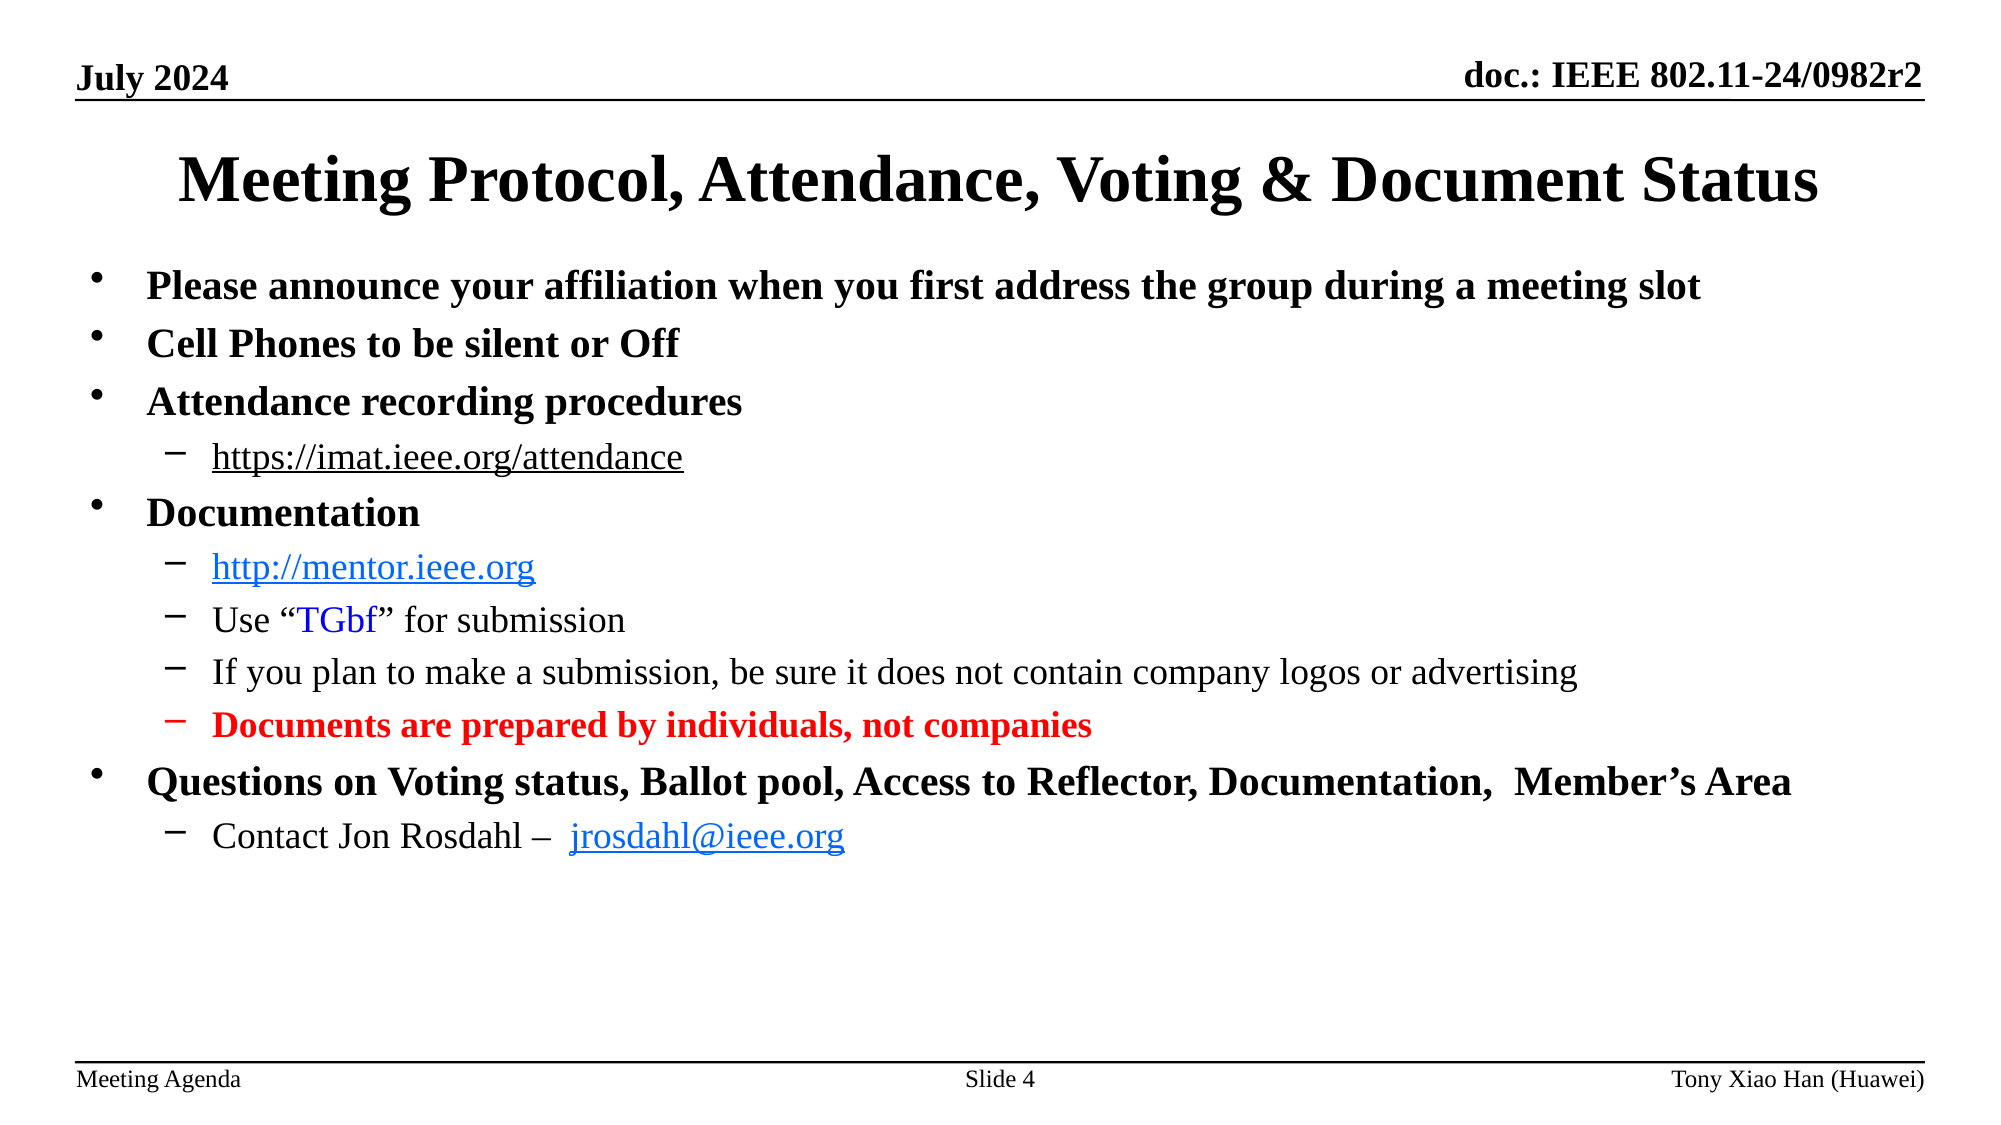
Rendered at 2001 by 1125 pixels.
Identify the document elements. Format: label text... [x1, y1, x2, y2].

list Please announce your affiliation when you first address the group during a meeting slot Cell Phones to be silent or Off Attendance recording procedures https://imat.ieee.org/attendance Documentation http://mentor.ieee.org Use “TGbf” for submission If you plan to make a submission, be sure it does not contain company logos or advertising Documents are prepared by individuals, not companies Questions on Voting status, Ballot pool, Access to Reflector, Documentation, Member’s Area Contact Jon Rosdahl – jrosdahl@ieee.org [75, 263, 1925, 925]
text_box Meeting Protocol, Attendance, Voting & Document Status [75, 87, 1925, 263]
